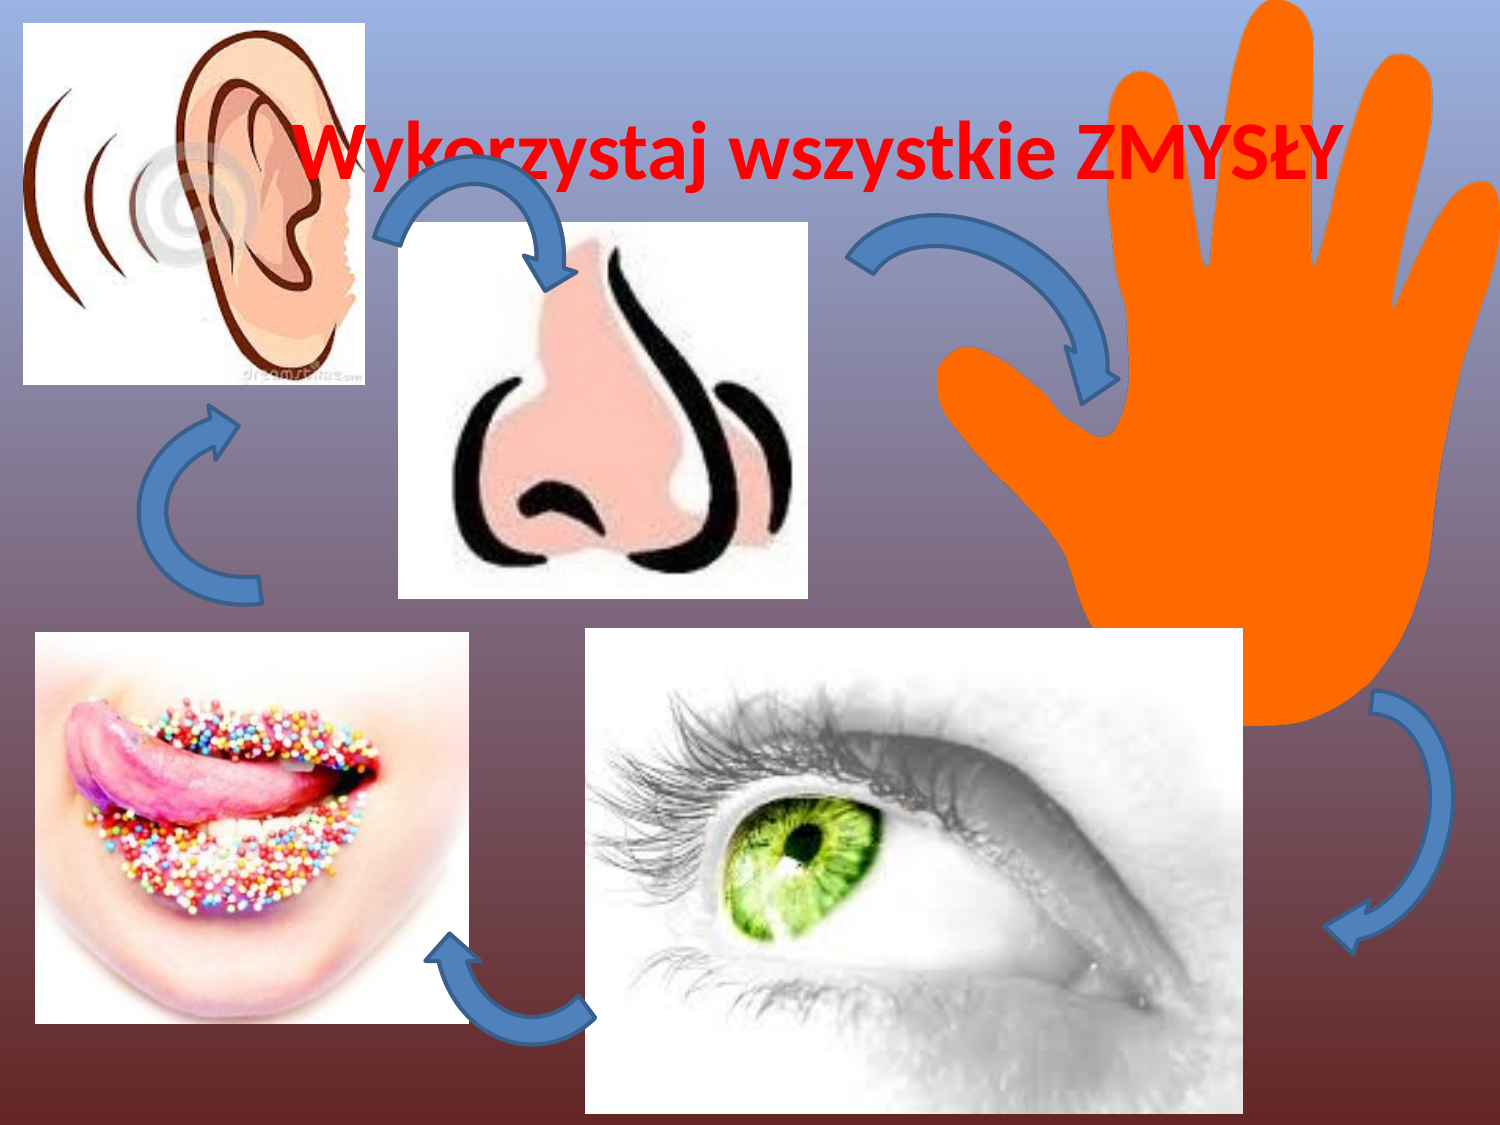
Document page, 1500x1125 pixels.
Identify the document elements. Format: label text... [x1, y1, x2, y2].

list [398, 222, 808, 599]
text_box [474, 952, 483, 964]
text_box [1322, 735, 1456, 957]
picture [23, 23, 365, 385]
text_box [474, 973, 580, 1047]
text_box [136, 403, 265, 607]
title Wykorzystaj wszystkie ZMYSŁY [75, 0, 935, 200]
picture [34, 632, 469, 1024]
text_box [844, 213, 932, 276]
picture [585, 0, 1500, 1114]
text_box [372, 154, 561, 246]
